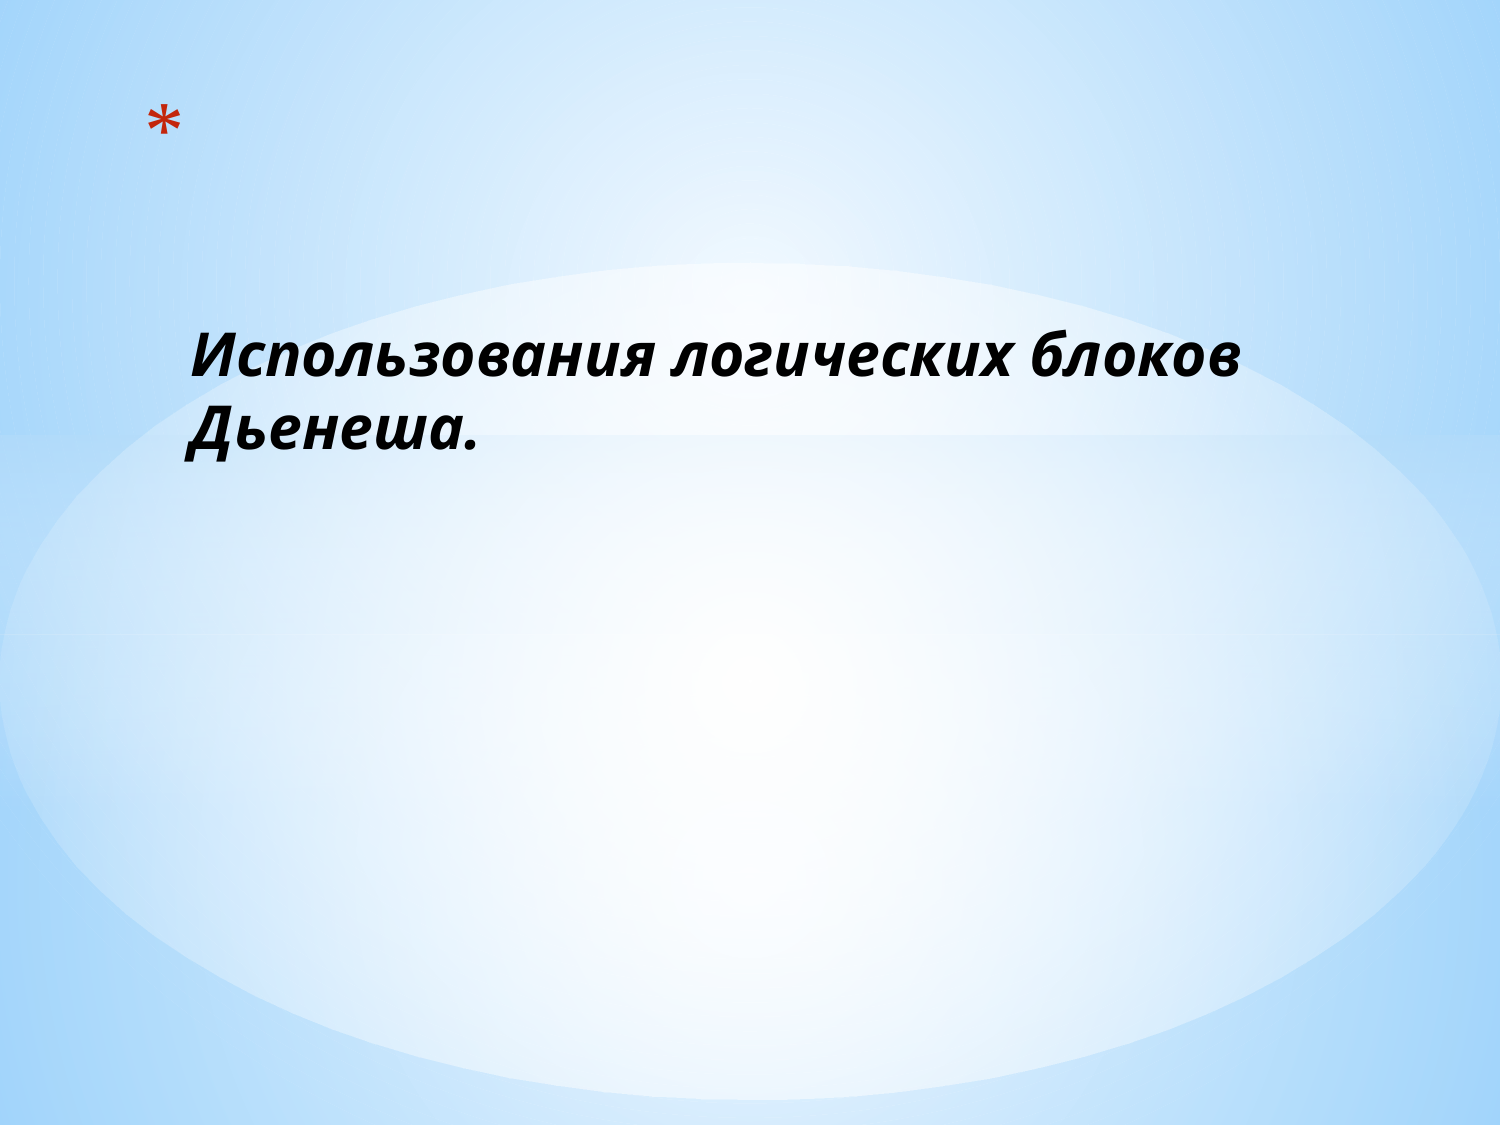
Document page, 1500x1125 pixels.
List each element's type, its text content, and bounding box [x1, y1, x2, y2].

title Использования логических блоков Дьенеша. [112, 90, 1447, 846]
